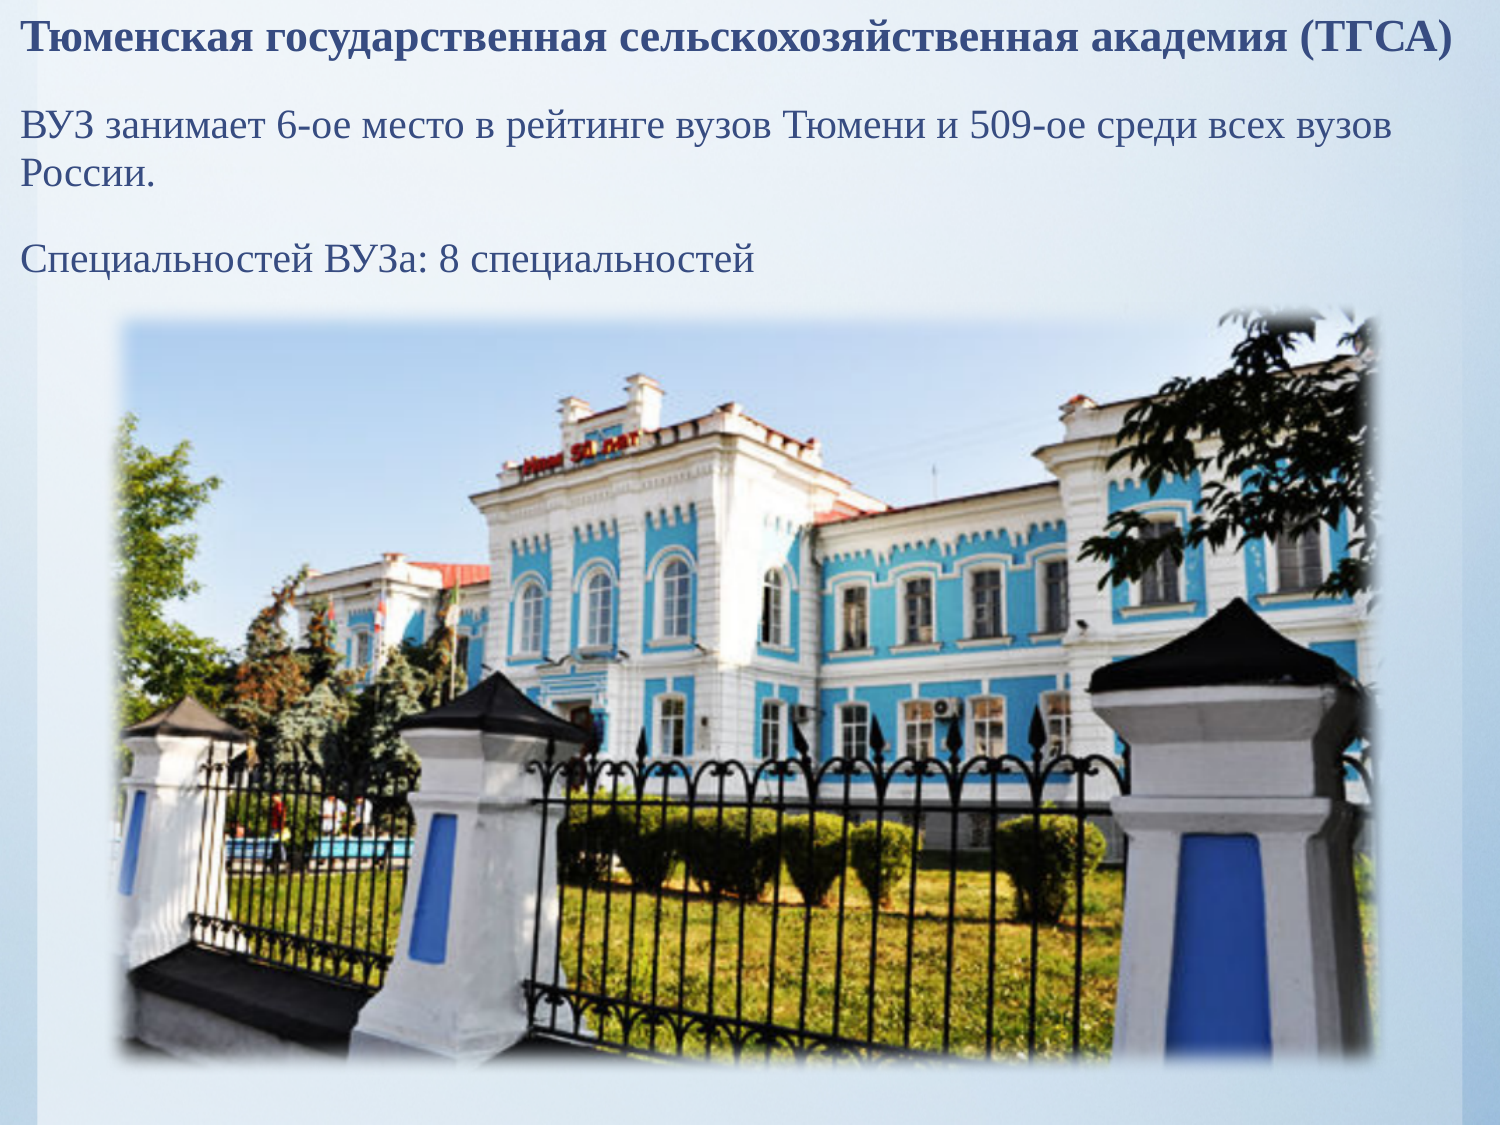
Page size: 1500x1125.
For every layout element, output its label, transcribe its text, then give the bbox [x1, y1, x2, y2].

picture [104, 302, 1388, 1075]
list Тюменская государственная сельскохозяйственная академия (ТГСА) ВУЗ занимает 6-ое место в рейтинге вузов Тюмени и 509-ое среди всех вузов России. Специальностей ВУЗа: 8 специальностей [0, 0, 1500, 1125]
